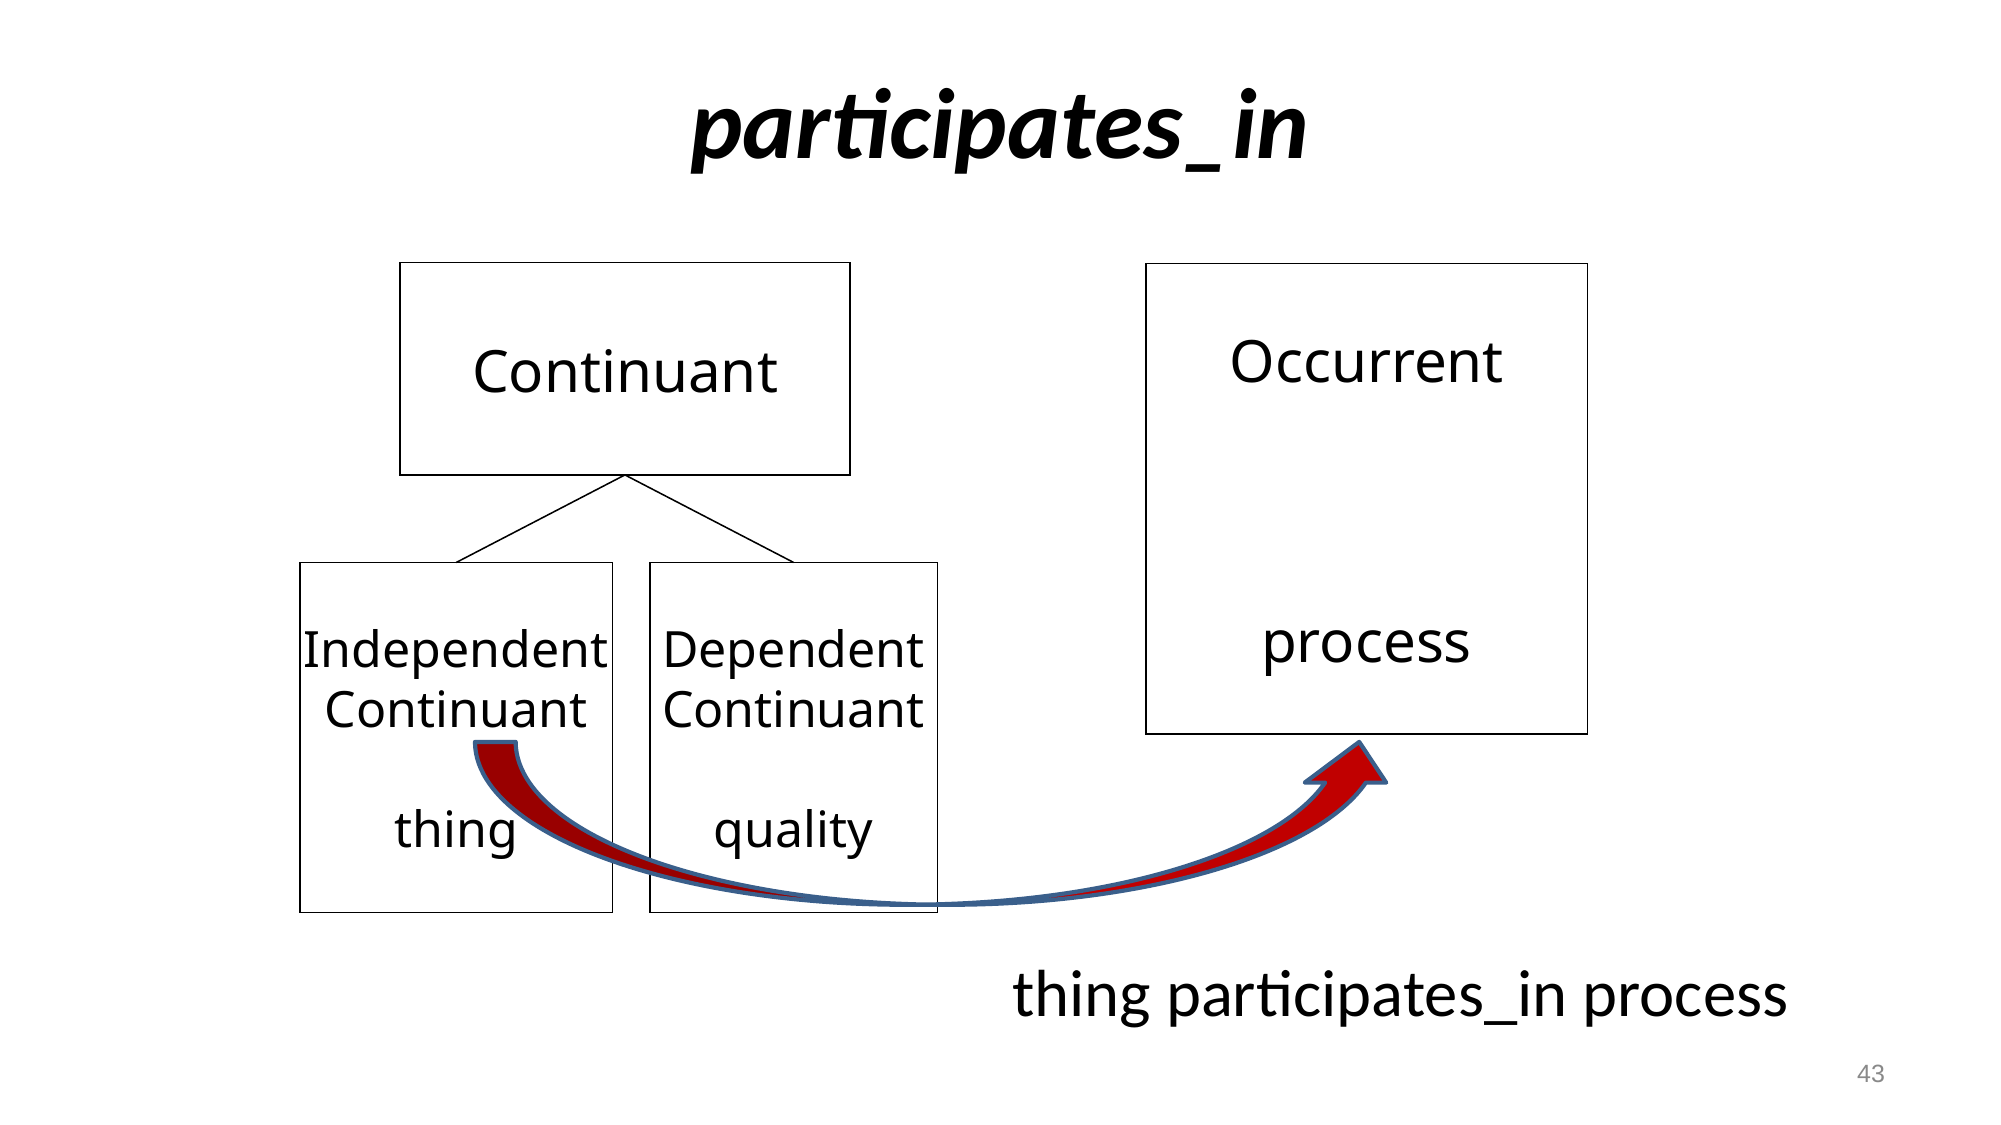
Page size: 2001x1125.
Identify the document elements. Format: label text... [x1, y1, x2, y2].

text_box thing participates_in process [997, 942, 1805, 1038]
text_box Independent Continuant thing [299, 562, 613, 913]
text_box Continuant [399, 262, 850, 475]
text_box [665, 434, 754, 604]
slide_number 43 [1433, 1042, 1900, 1103]
title participates_in [249, 62, 1750, 175]
text_box [472, 739, 1389, 907]
text_box Occurrent process [1145, 263, 1588, 735]
text_box Dependent Continuant quality [649, 875, 938, 913]
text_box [496, 434, 585, 604]
text_box Dependent Continuant quality [649, 562, 938, 902]
